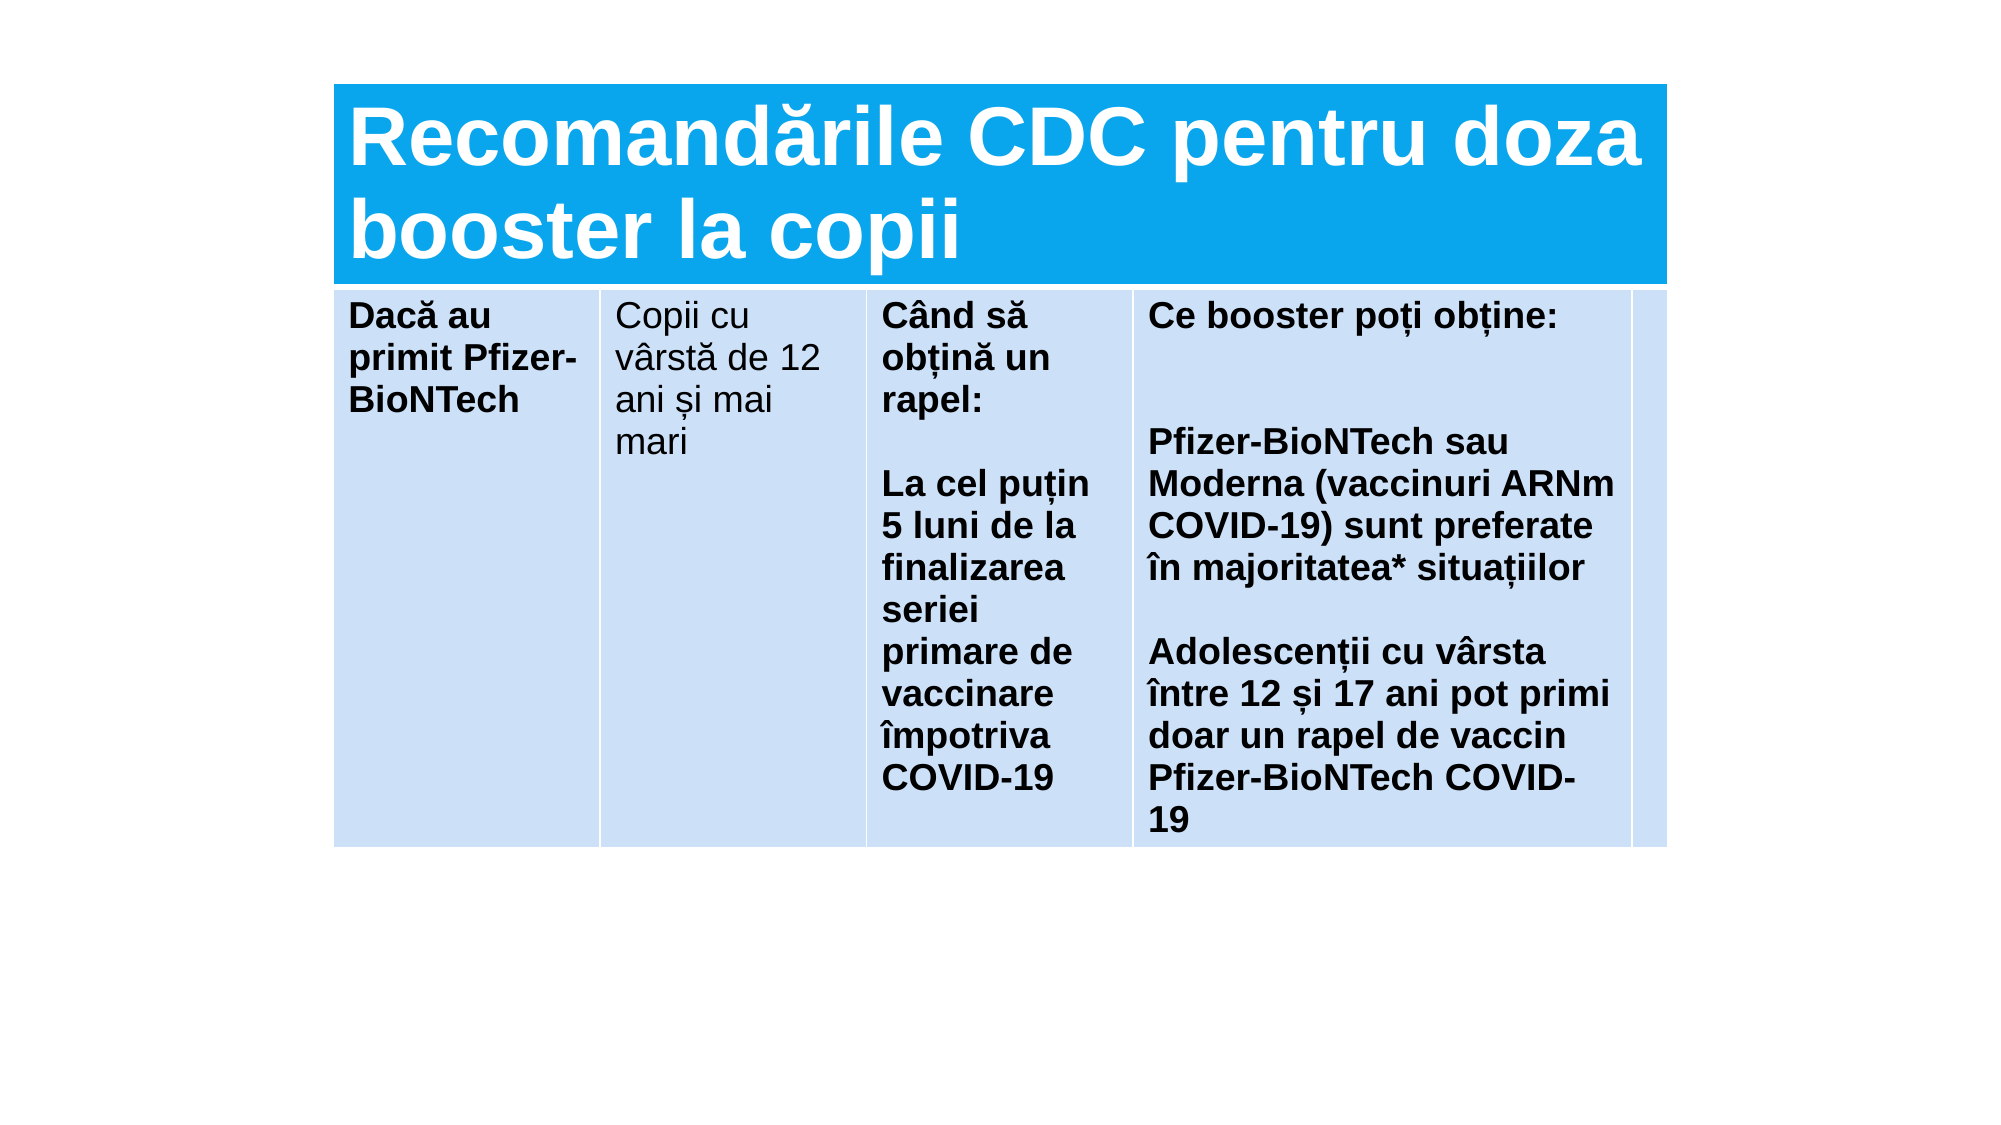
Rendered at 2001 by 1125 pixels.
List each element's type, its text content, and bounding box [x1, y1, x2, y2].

table_cell Copii cu vârstă de 12 ani și mai mari [601, 290, 866, 847]
table_cell Când să obțină un rapel: La cel puțin 5 luni de la finalizarea seriei primare de vaccinare împotriva COVID-19 [867, 290, 1132, 847]
table_cell [1633, 290, 1667, 847]
table_header Recomandările CDC pentru doza booster la copii [334, 84, 1667, 284]
table_cell Dacă au primit Pfizer-BioNTech [334, 290, 599, 847]
table_cell Ce booster poți obține: Pfizer-BioNTech sau Moderna (vaccinuri ARNm COVID-19) sunt preferate în majoritatea* situațiilor Adolescenții cu vârsta între 12 și 17 ani pot primi doar un rapel de vaccin Pfizer-BioNTech COVID-19 [1134, 290, 1631, 847]
